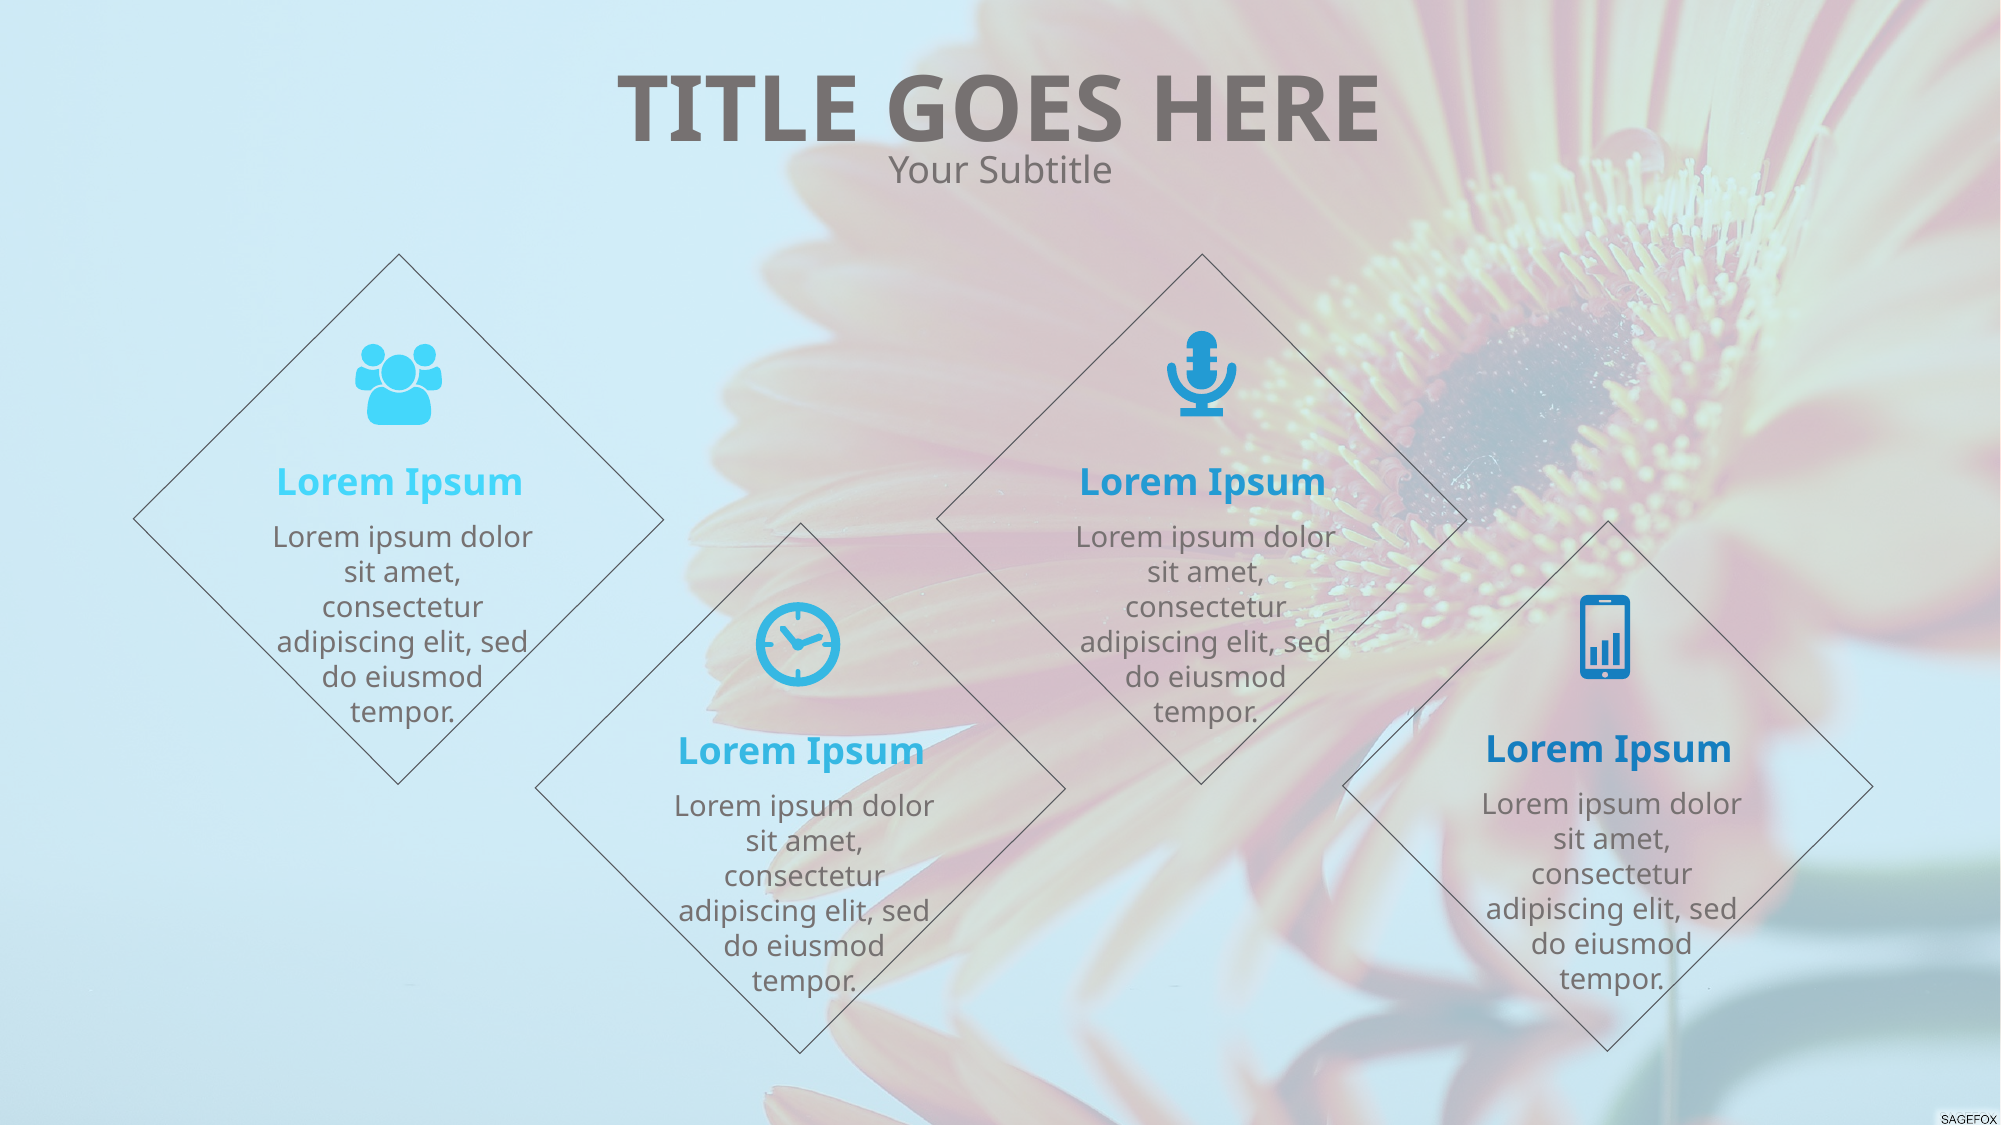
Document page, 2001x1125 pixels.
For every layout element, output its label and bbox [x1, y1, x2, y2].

text_box [1167, 330, 1237, 417]
text_box [280, 668, 517, 786]
text_box [682, 937, 919, 1055]
text_box [1489, 935, 1726, 1053]
text_box [533, 521, 1067, 906]
text_box [755, 602, 841, 687]
text_box [1580, 594, 1631, 679]
text_box [548, 42, 1452, 199]
text_box [935, 252, 1469, 637]
text_box [249, 450, 550, 668]
text_box [1083, 668, 1320, 786]
text_box [131, 252, 666, 637]
text_box [1458, 717, 1759, 935]
text_box [1341, 519, 1875, 903]
text_box [651, 719, 952, 937]
picture [1938, 1114, 1999, 1125]
text_box [355, 343, 442, 425]
text_box [1052, 450, 1353, 668]
